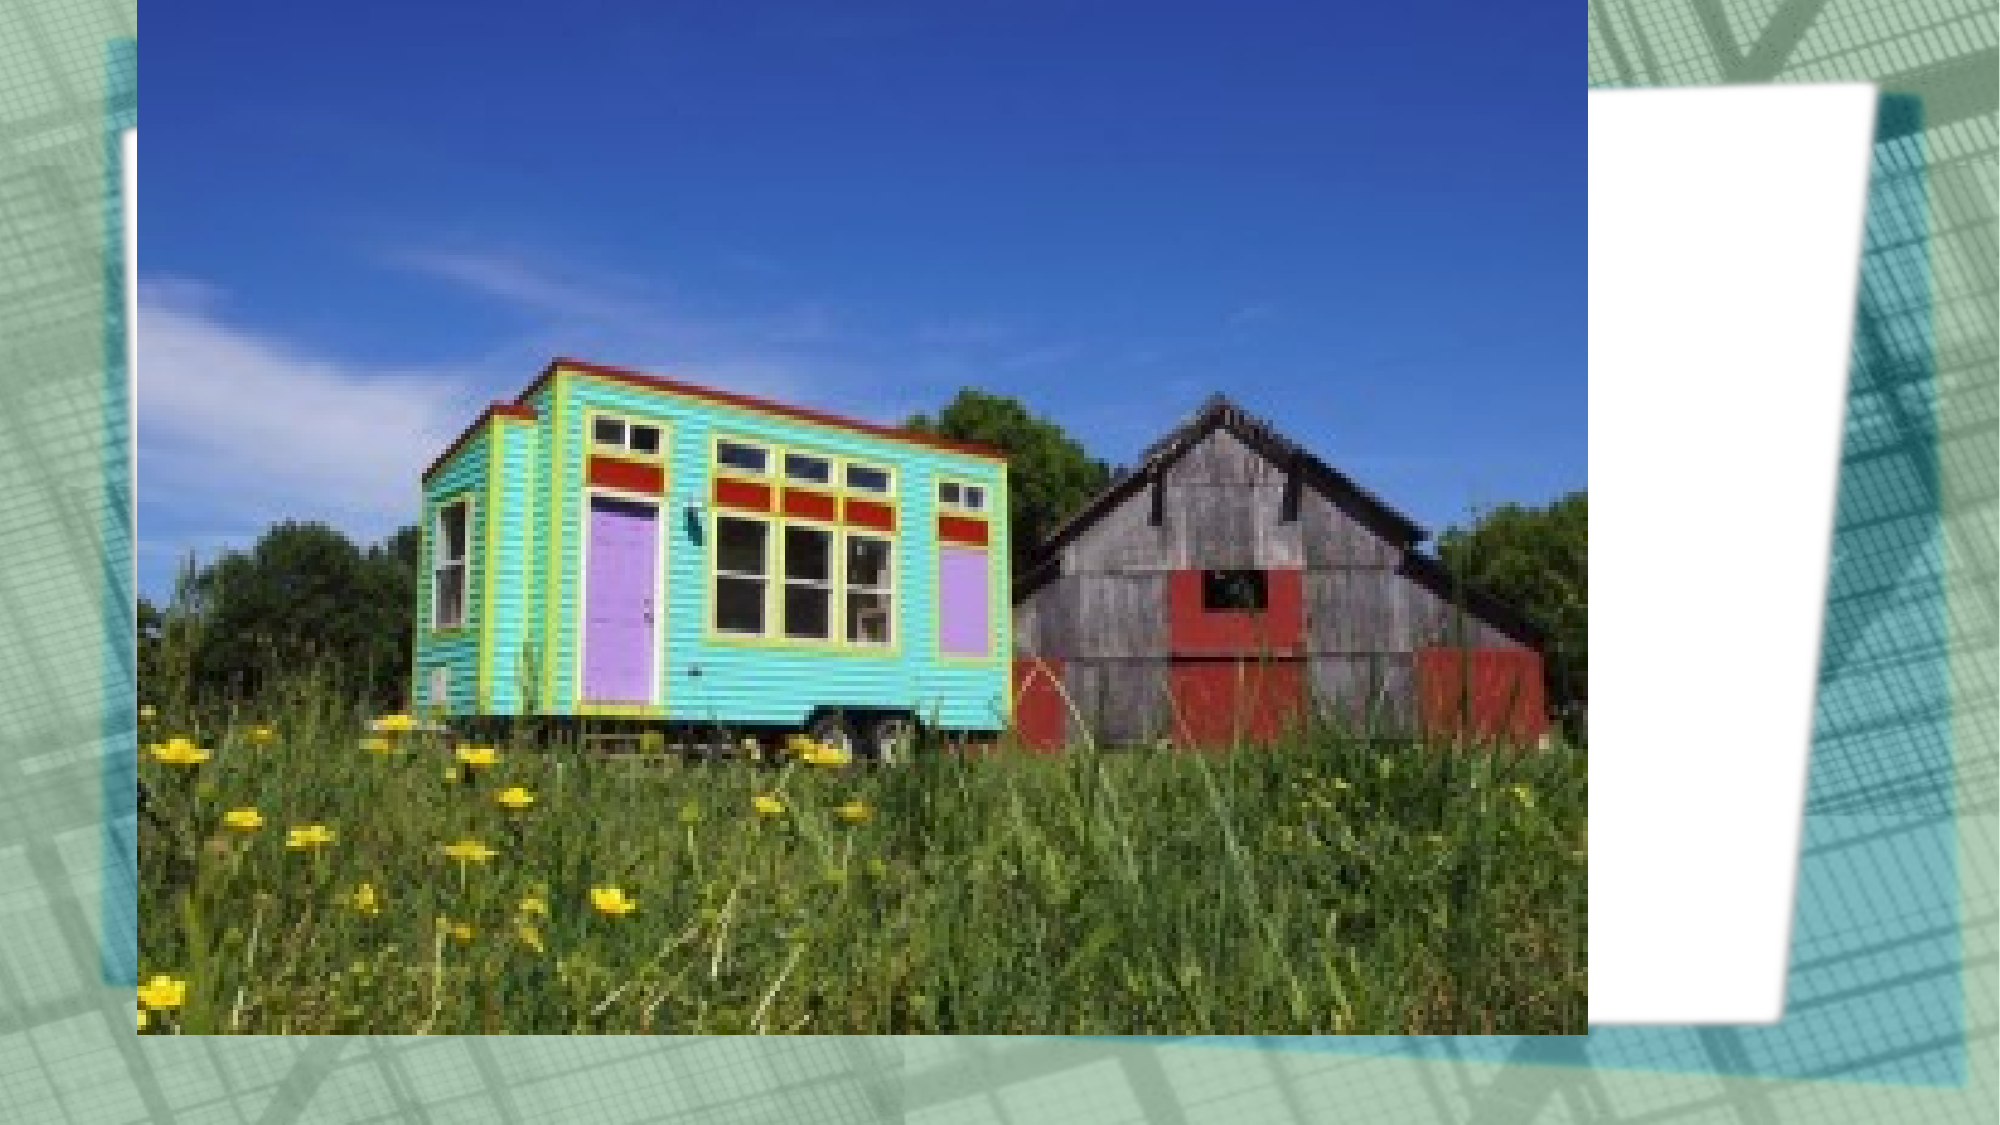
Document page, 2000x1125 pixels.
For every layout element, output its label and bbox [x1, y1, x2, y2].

picture [0, 0, 2000, 1125]
list [137, 0, 1588, 1035]
